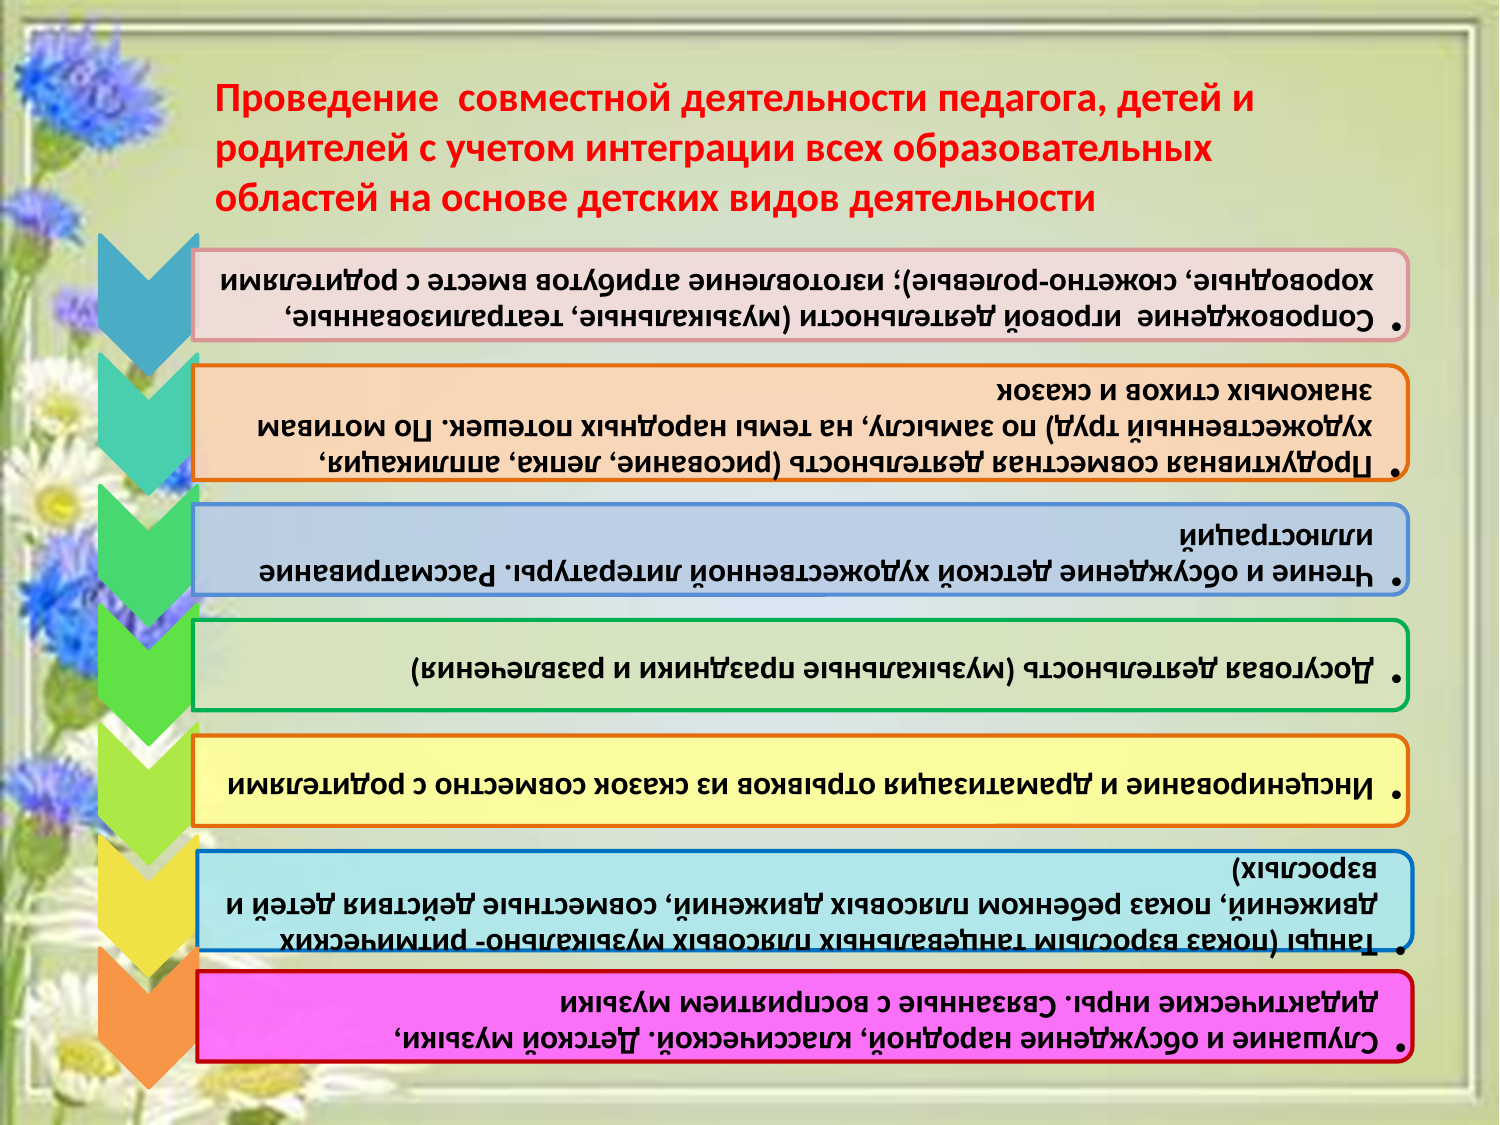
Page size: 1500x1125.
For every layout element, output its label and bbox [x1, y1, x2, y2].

text_box [99, 174, 1413, 1088]
picture [0, 0, 1500, 1125]
